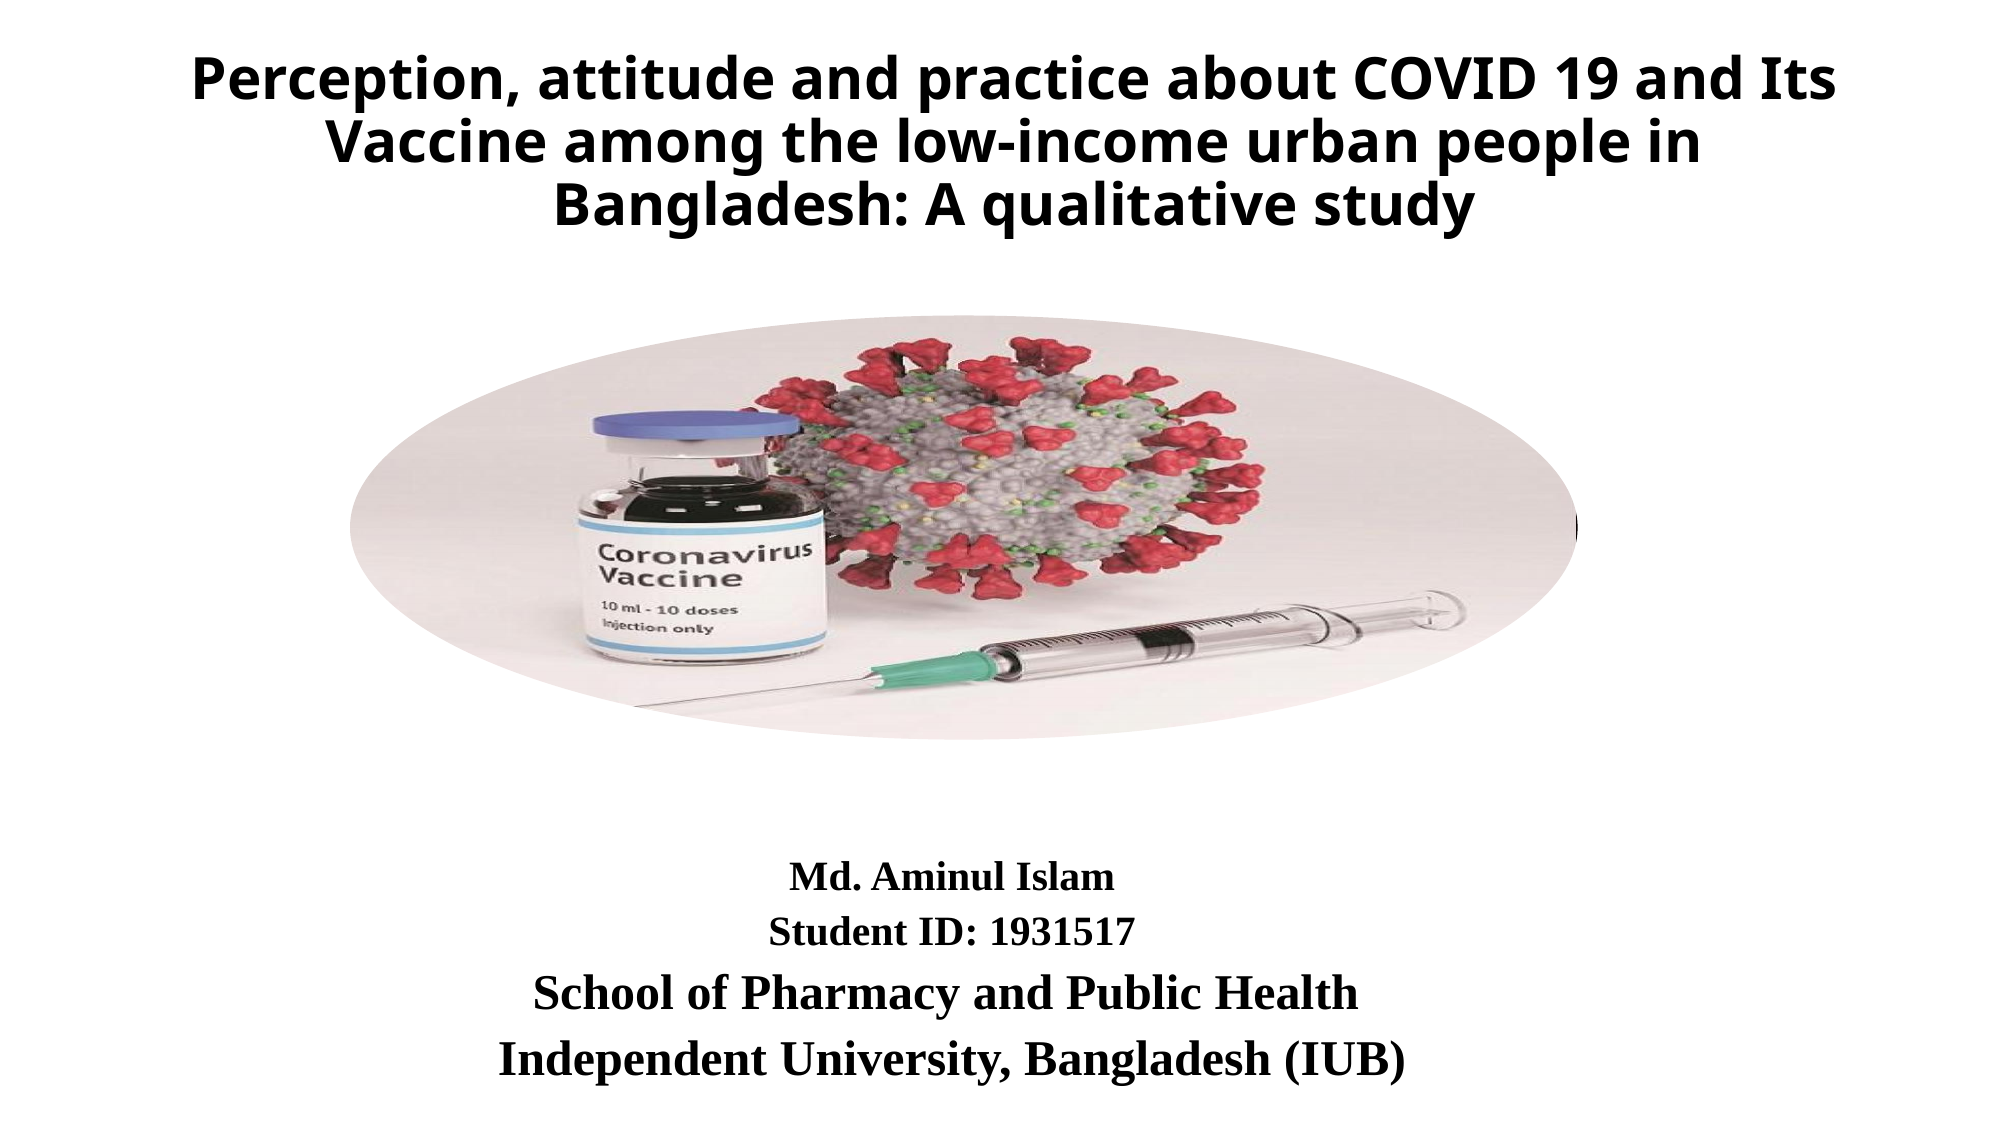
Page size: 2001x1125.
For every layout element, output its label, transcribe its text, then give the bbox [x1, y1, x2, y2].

list Perception, attitude and practice about COVID 19 and Its Vaccine among the low-income urban people in Bangladesh: A qualitative study [137, 42, 1892, 250]
text_box [348, 314, 1579, 741]
text_box Md. Aminul Islam Student ID: 1931517 School of Pharmacy and Public Health Independent University, Bangladesh (IUB) [207, 836, 1697, 1093]
